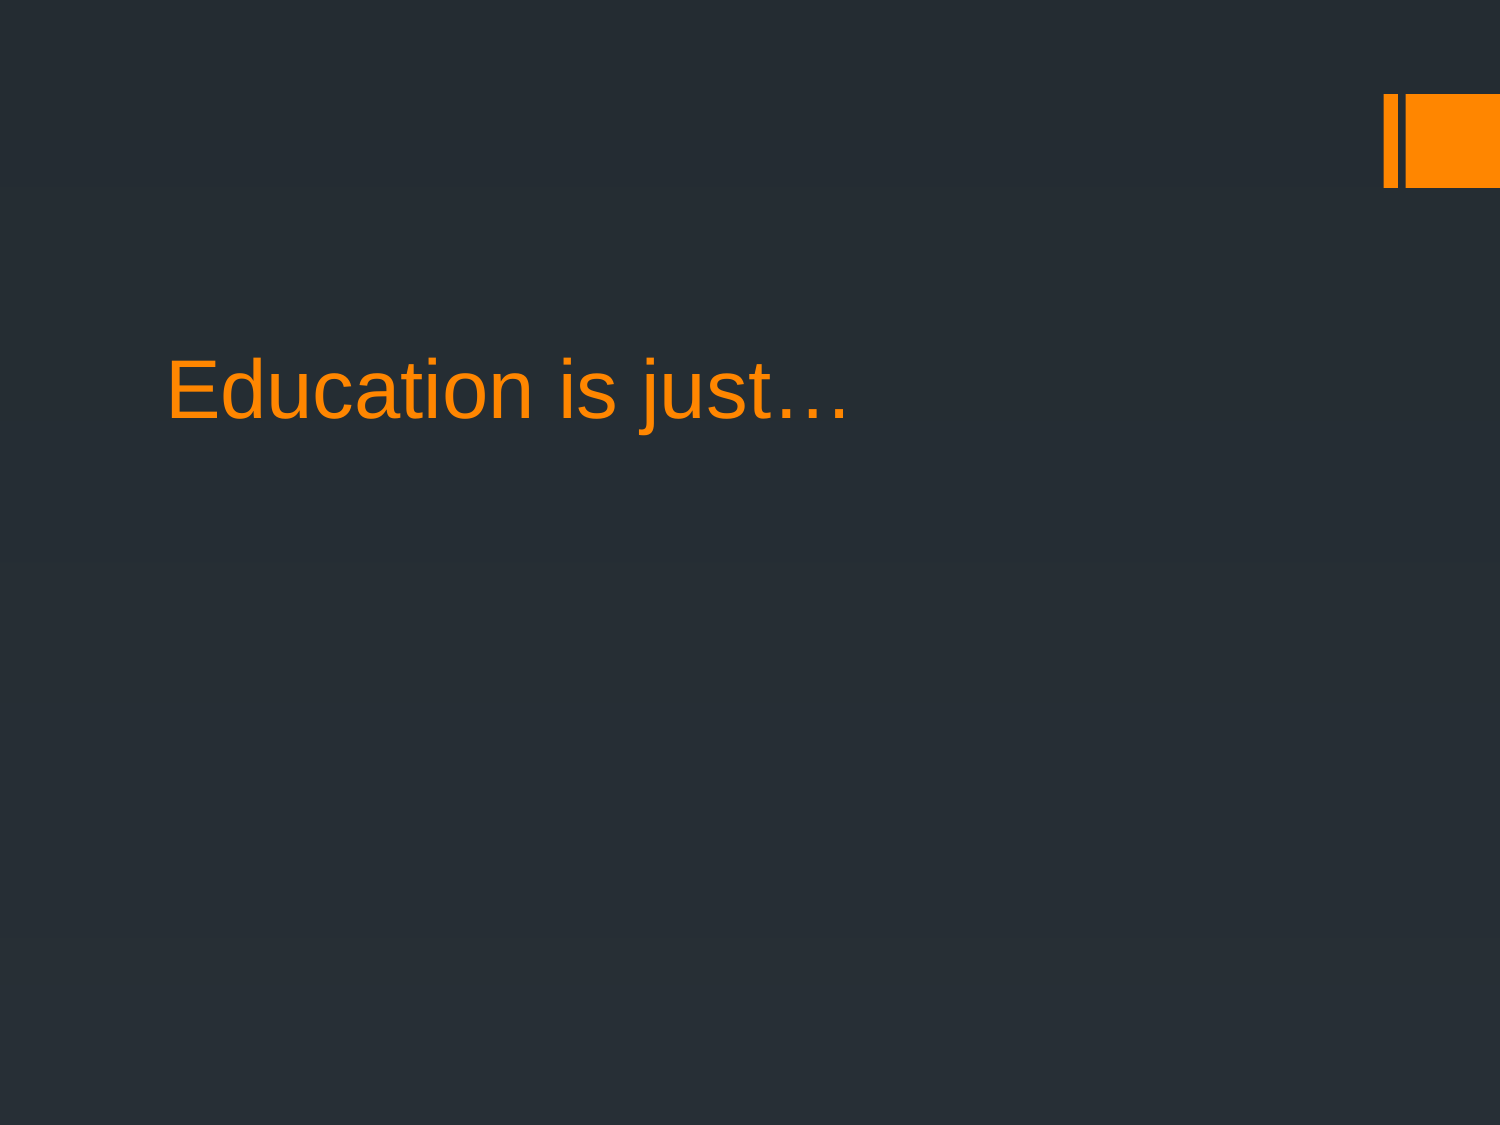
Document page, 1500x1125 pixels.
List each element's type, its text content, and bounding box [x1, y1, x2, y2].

title Education is just… [150, 253, 1350, 443]
